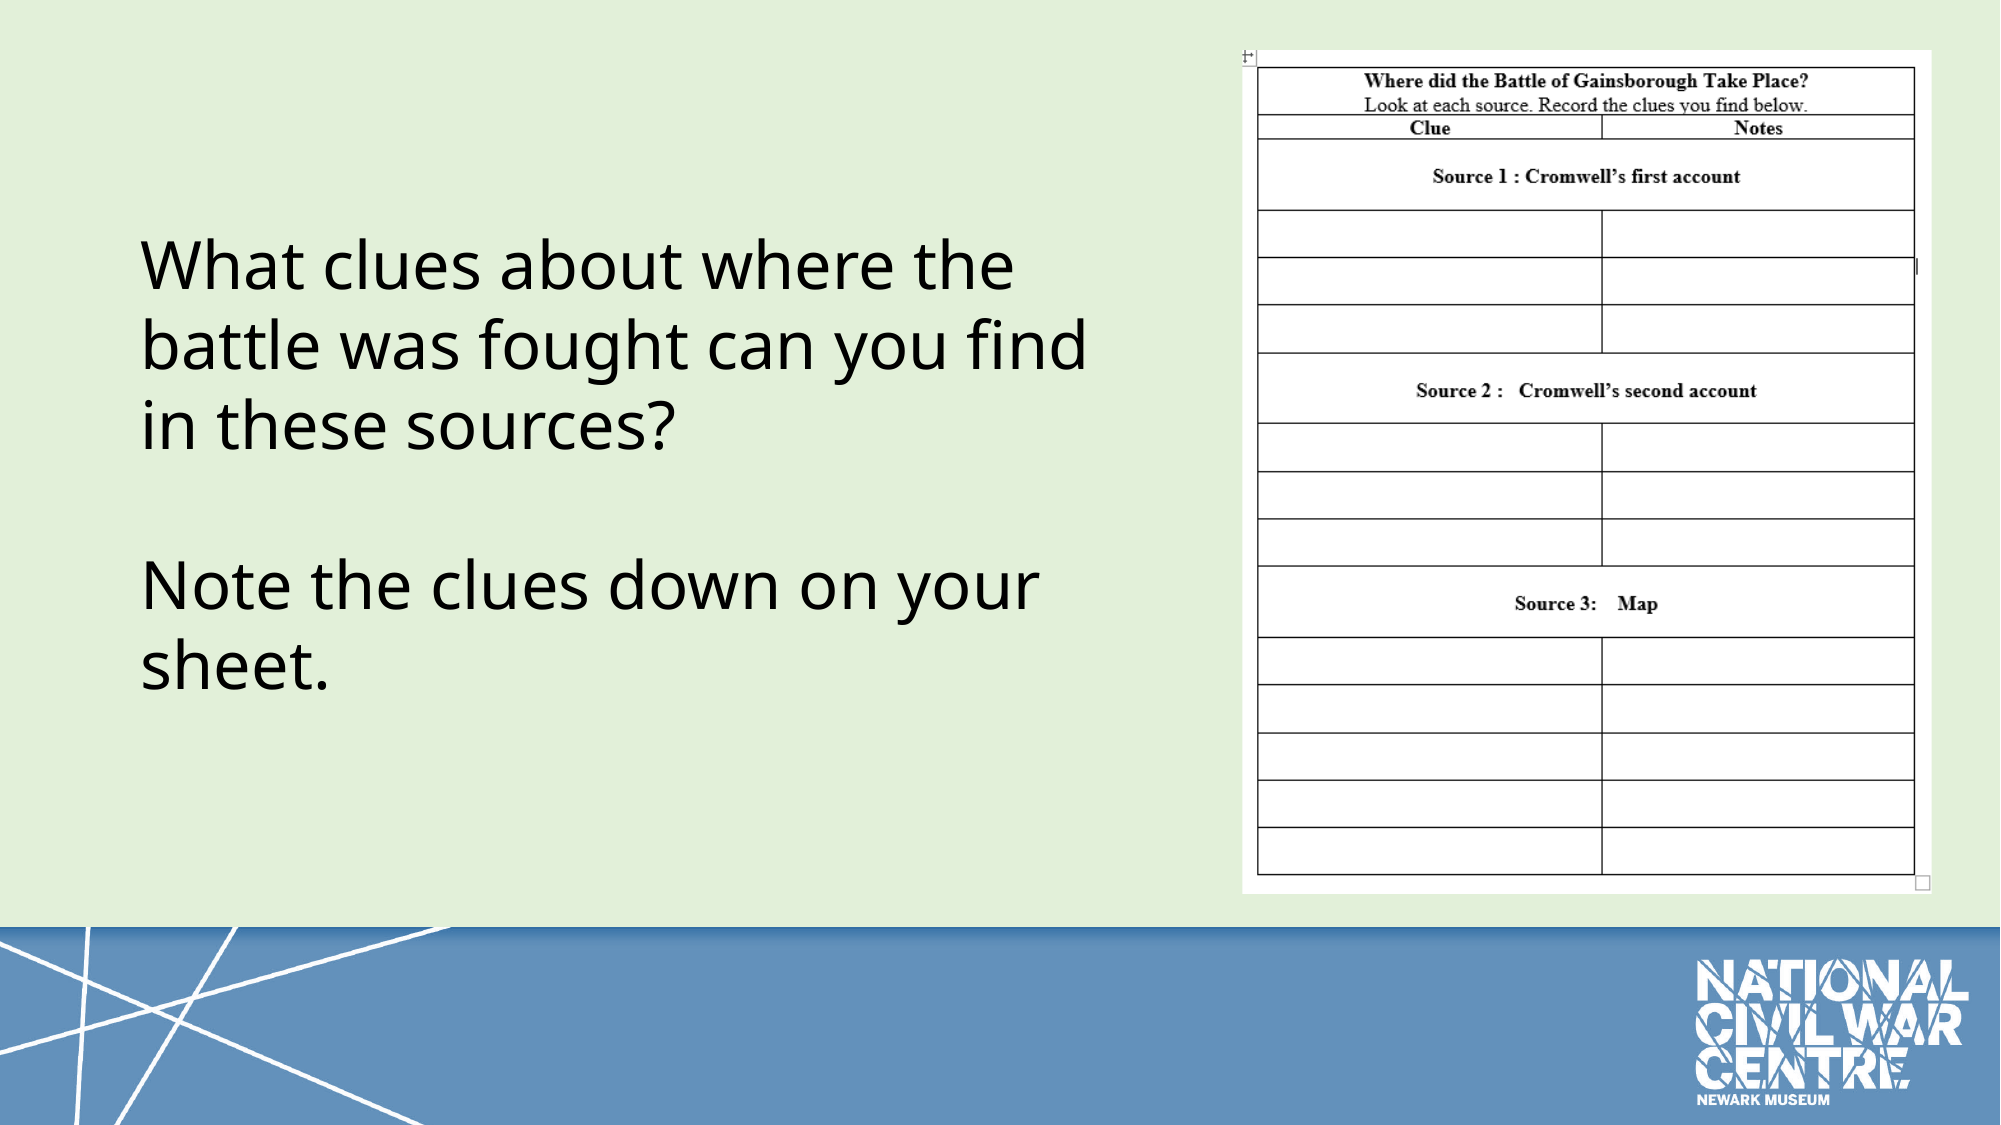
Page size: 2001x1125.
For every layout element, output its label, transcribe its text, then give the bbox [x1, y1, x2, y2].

text_box What clues about where the battle was fought can you find in these sources? Note the clues down on your sheet. [125, 215, 1166, 710]
picture [1242, 50, 1932, 894]
picture [0, 927, 2000, 1125]
